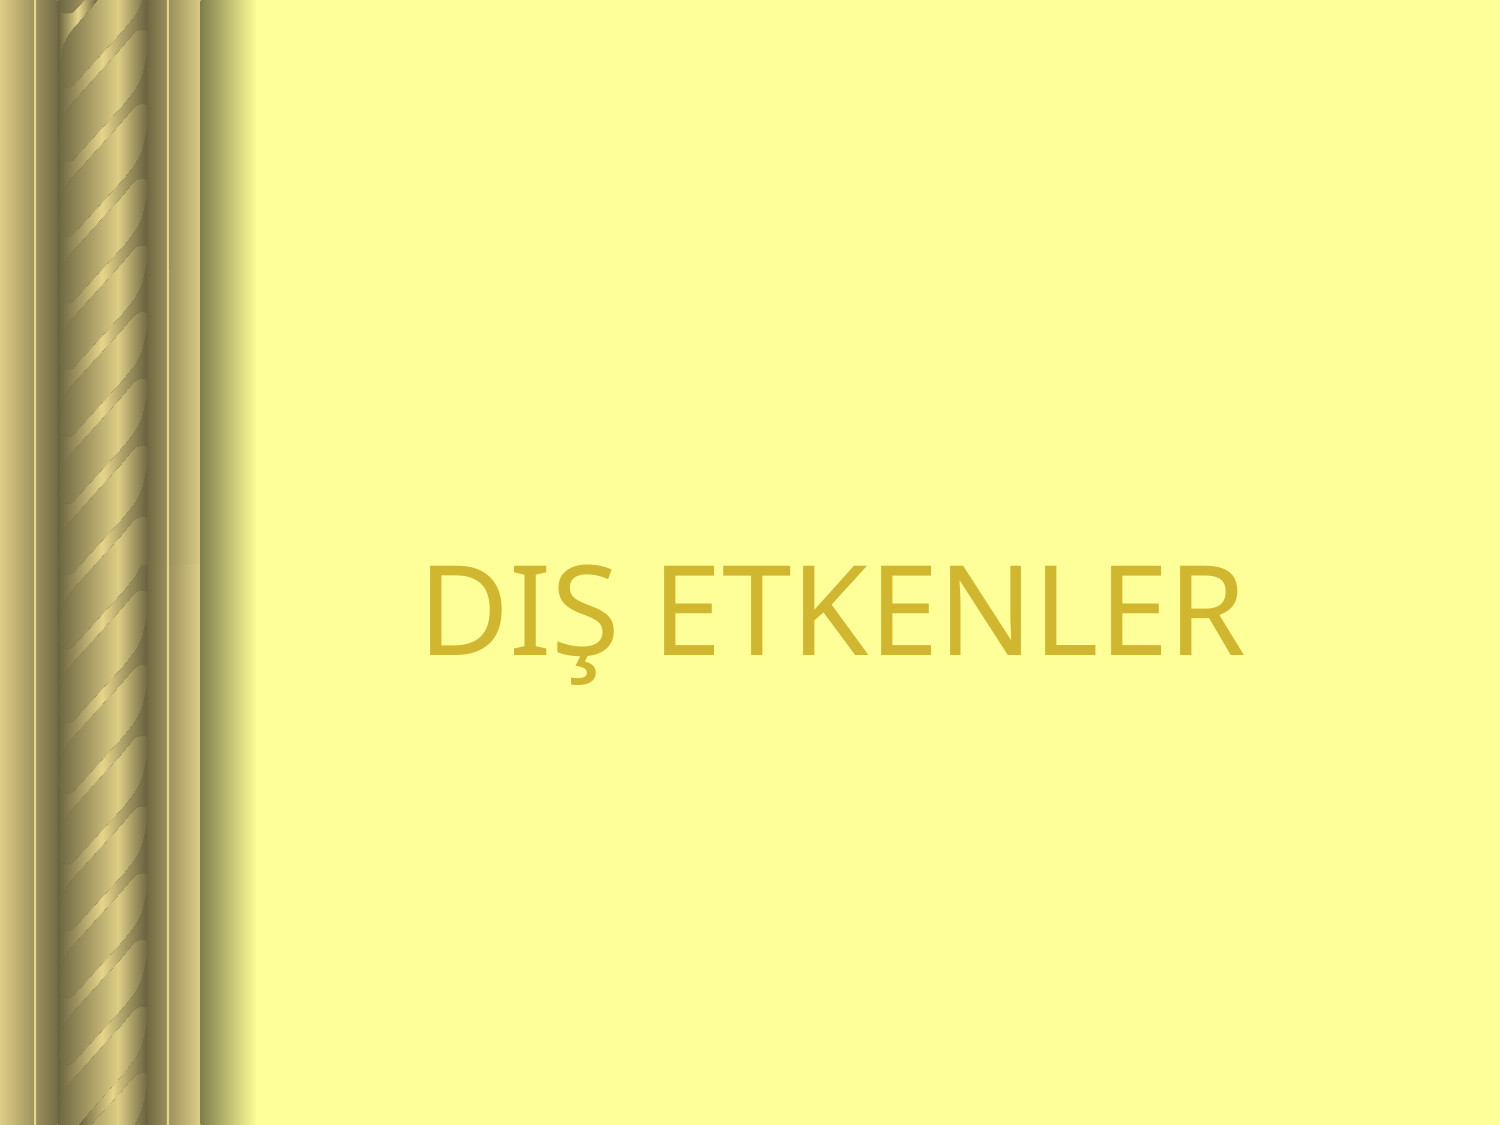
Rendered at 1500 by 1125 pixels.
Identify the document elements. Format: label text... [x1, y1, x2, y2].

list DIŞ ETKENLER [206, 172, 1460, 1024]
